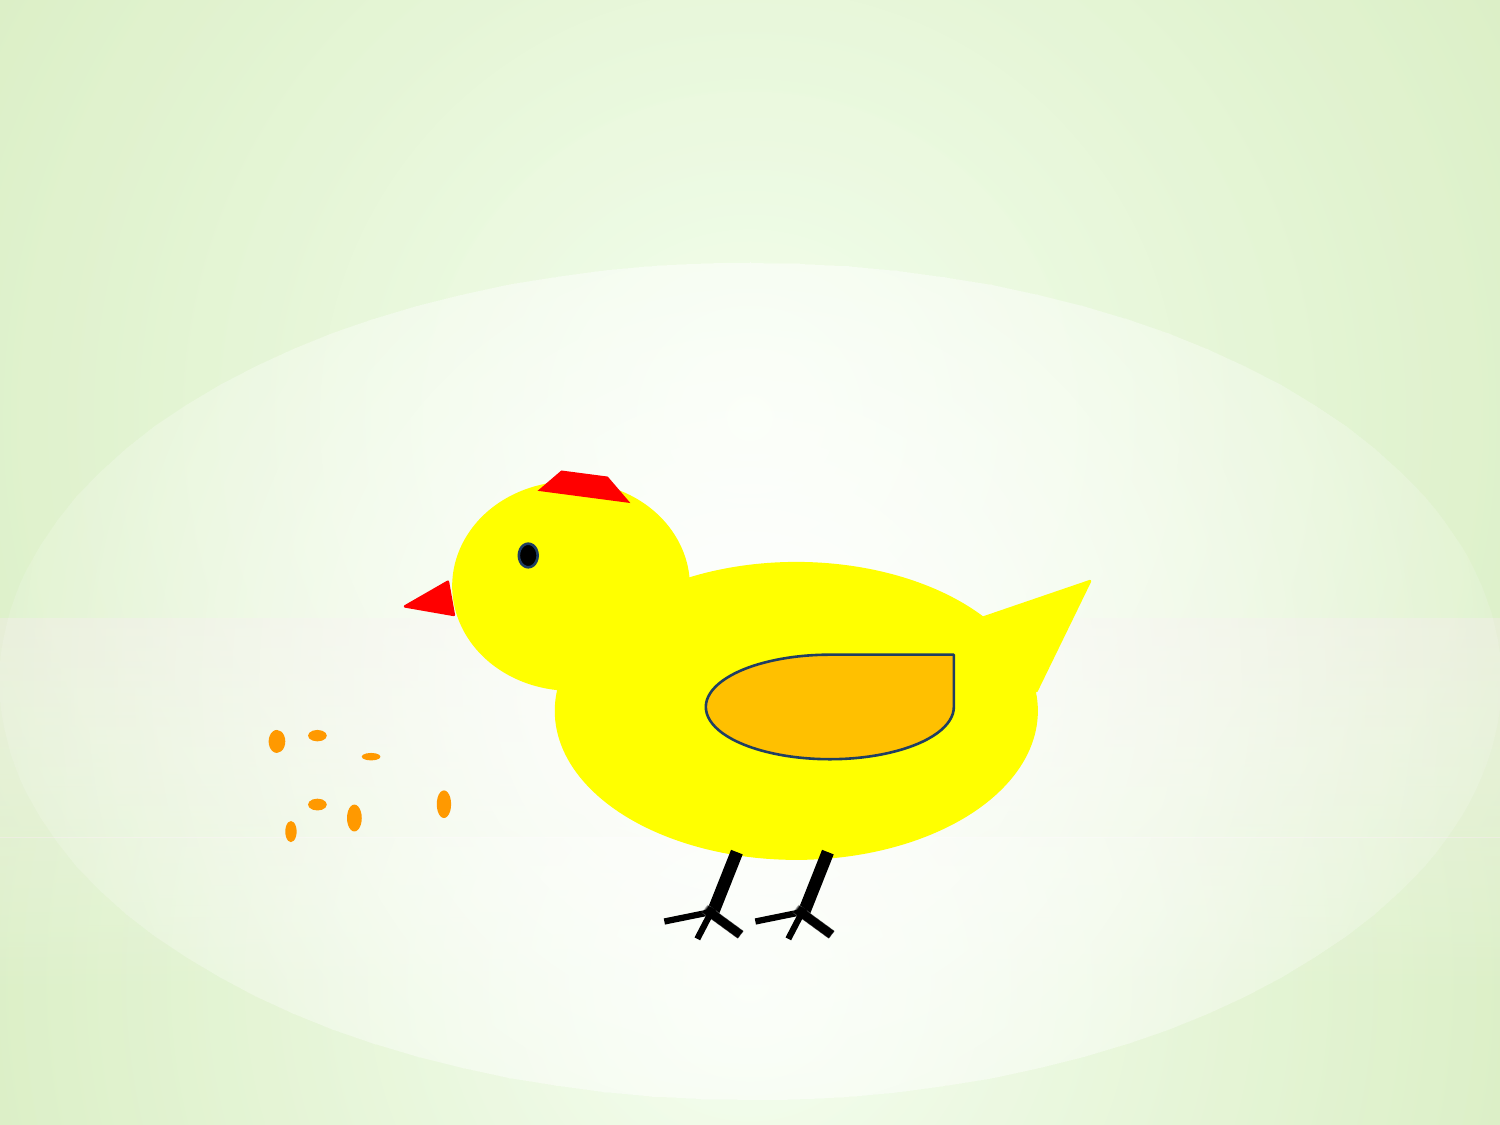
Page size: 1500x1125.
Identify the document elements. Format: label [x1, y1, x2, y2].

text_box [268, 729, 452, 843]
text_box [517, 542, 539, 569]
text_box [704, 653, 956, 761]
text_box [536, 469, 632, 505]
text_box [450, 482, 692, 693]
text_box [554, 561, 1038, 858]
text_box [973, 579, 1092, 693]
text_box [664, 851, 836, 940]
text_box [403, 580, 456, 617]
